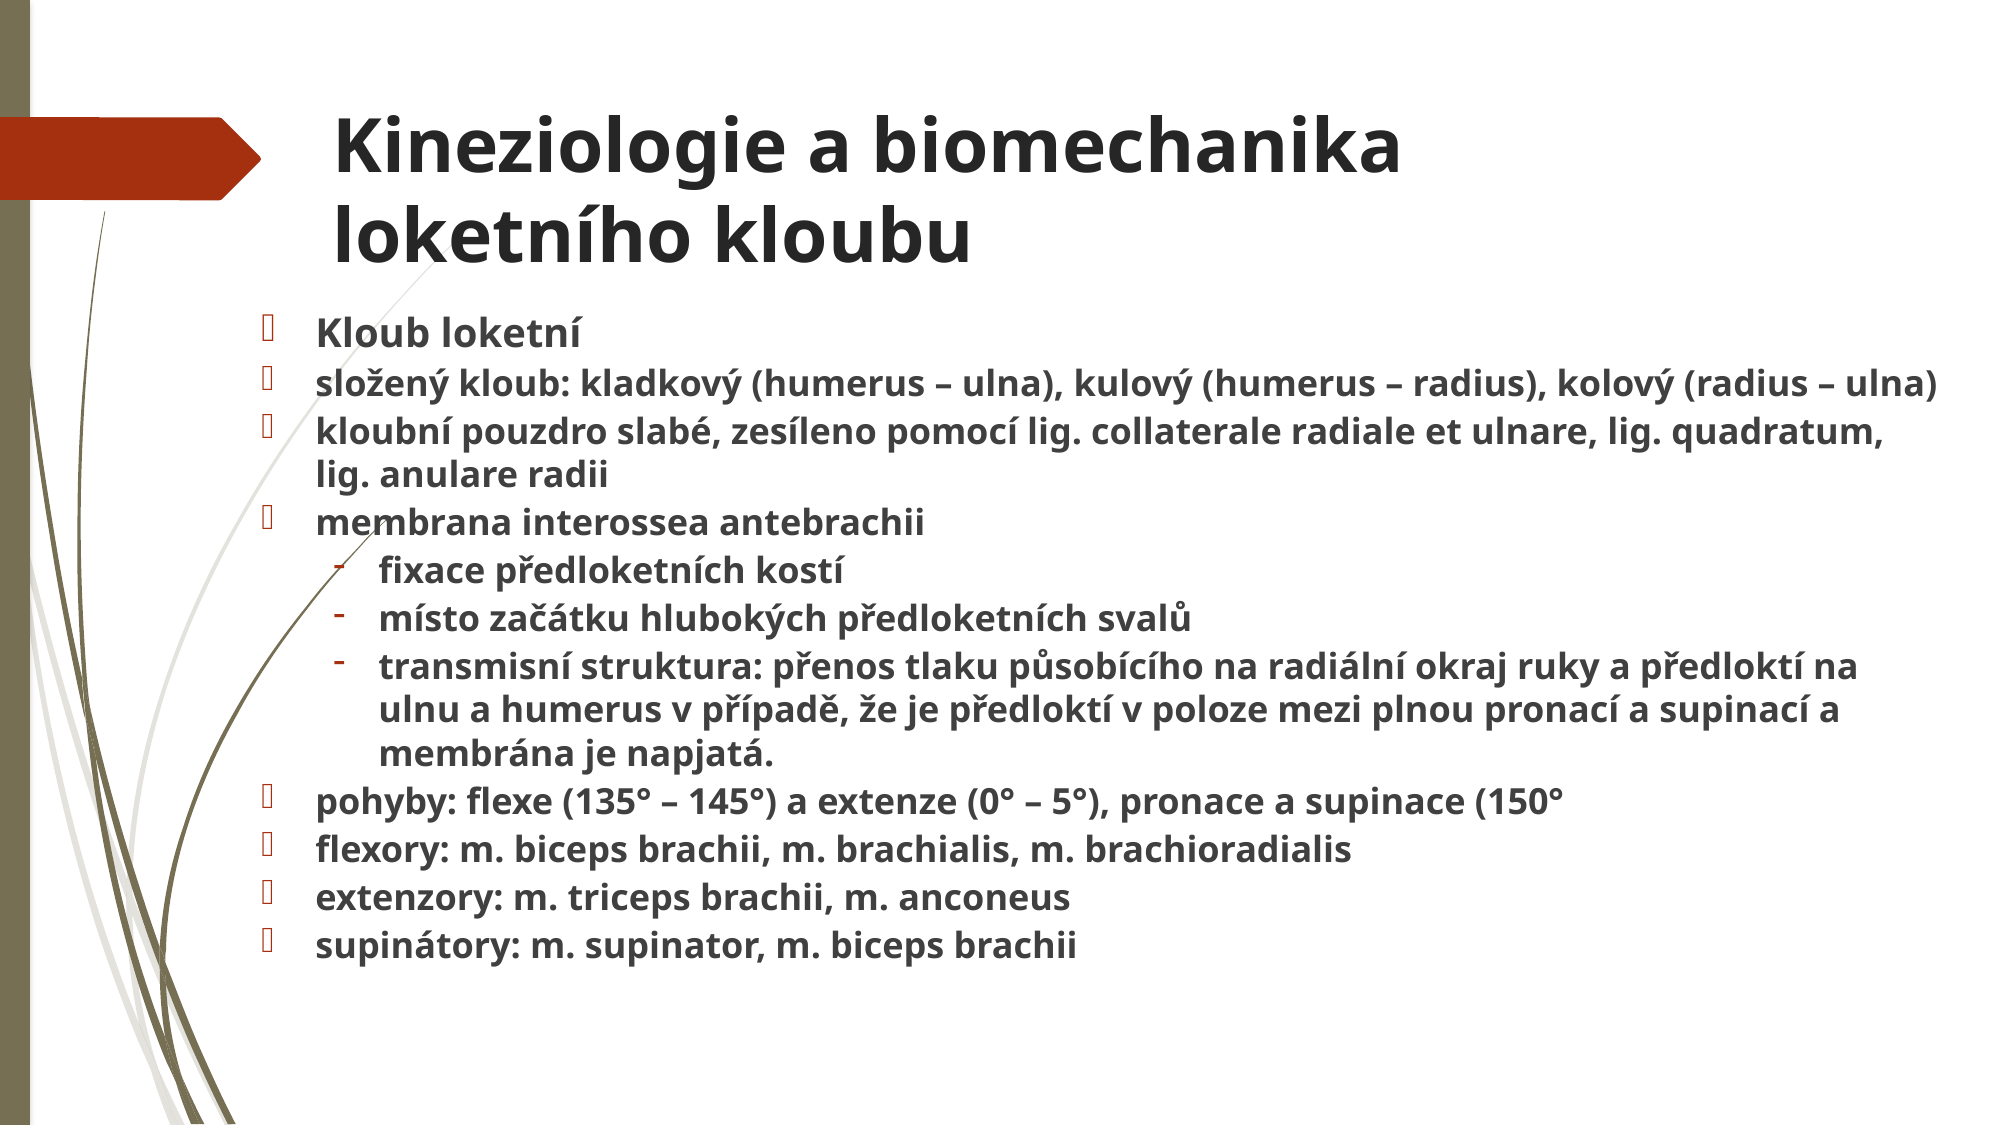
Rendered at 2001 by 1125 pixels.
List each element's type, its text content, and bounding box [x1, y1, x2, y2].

title Kineziologie a biomechanika loketního kloubu [317, 89, 1780, 299]
list Kloub loketní složený kloub: kladkový (humerus – ulna), kulový (humerus – radius), kolový (radius – ulna) kloubní pouzdro slabé, zesíleno pomocí lig. collaterale radiale et ulnare, lig. quadratum, lig. anulare radii membrana interossea antebrachii fixace předloketních kostí místo začátku hlubokých předloketních svalů transmisní struktura: přenos tlaku působícího na radiální okraj ruky a předloktí na ulnu a humerus v případě, že je předloktí v poloze mezi plnou pronací a supinací a membrána je napjatá. pohyby: flexe (135° – 145°) a extenze (0° – 5°), pronace a supinace (150° flexory: m. biceps brachii, m. brachialis, m. brachioradialis extenzory: m. triceps brachii, m. anconeus supinátory: m. supinator, m. biceps brachii [246, 299, 1962, 1112]
